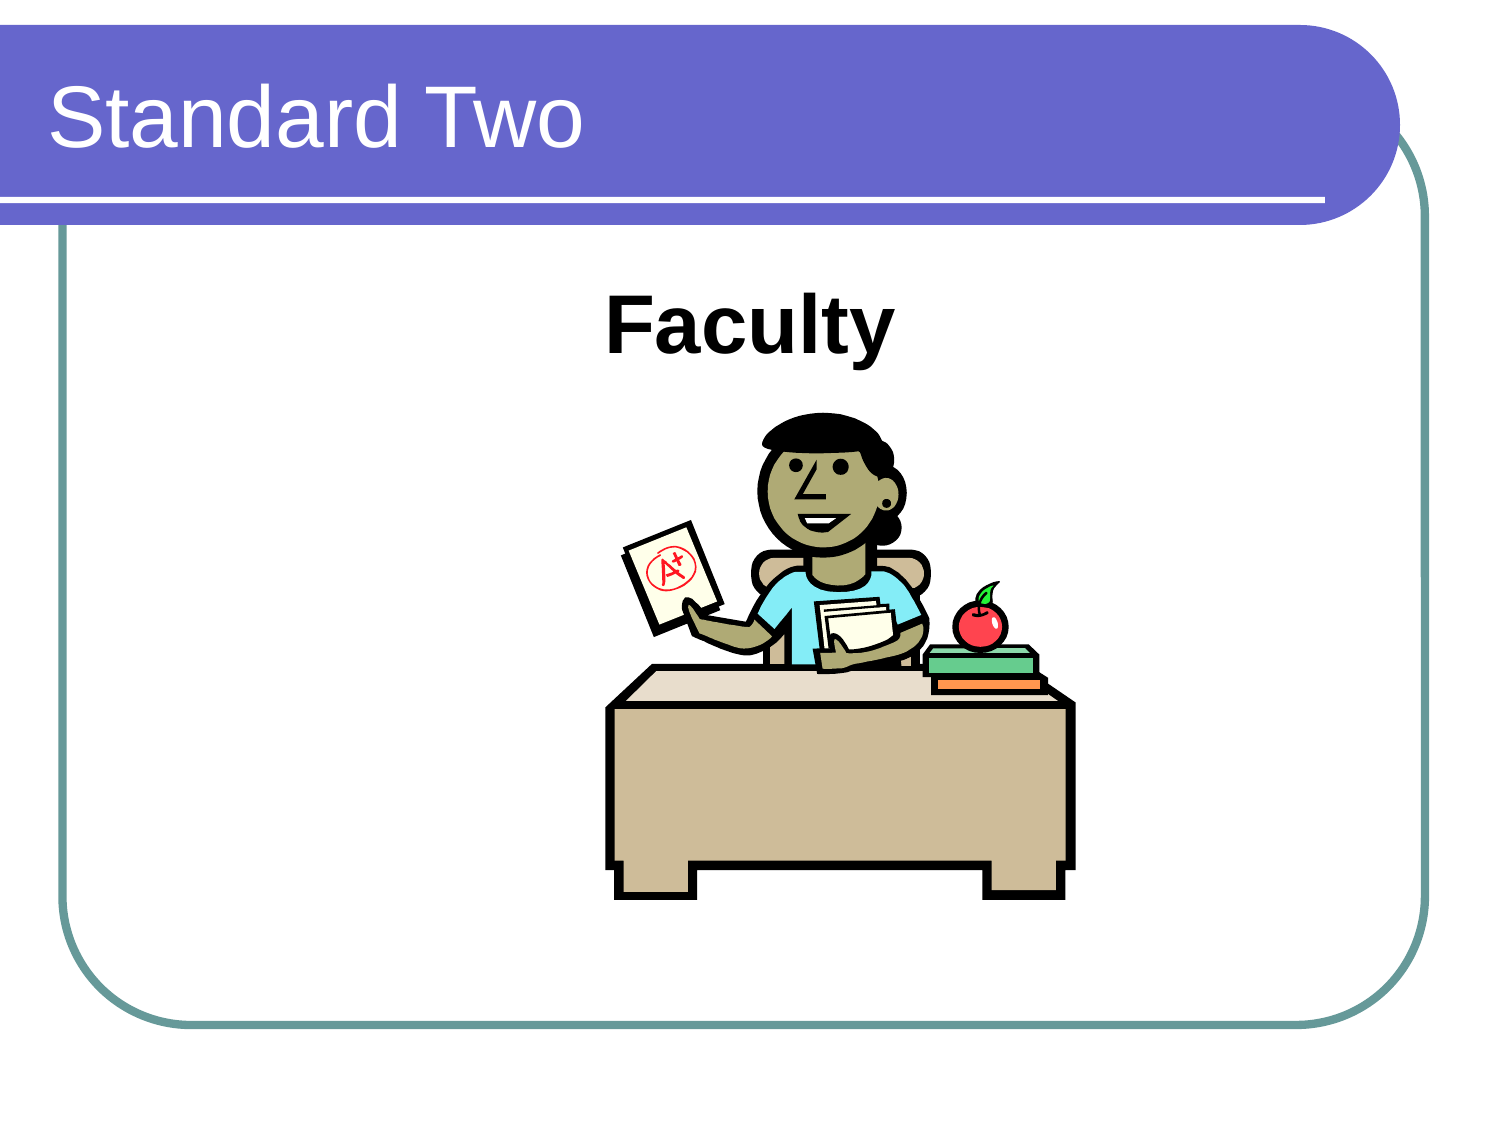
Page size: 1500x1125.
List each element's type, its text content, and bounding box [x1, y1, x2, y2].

picture [605, 412, 1076, 901]
title Standard Two [31, 37, 1348, 188]
list Faculty [99, 262, 1401, 988]
